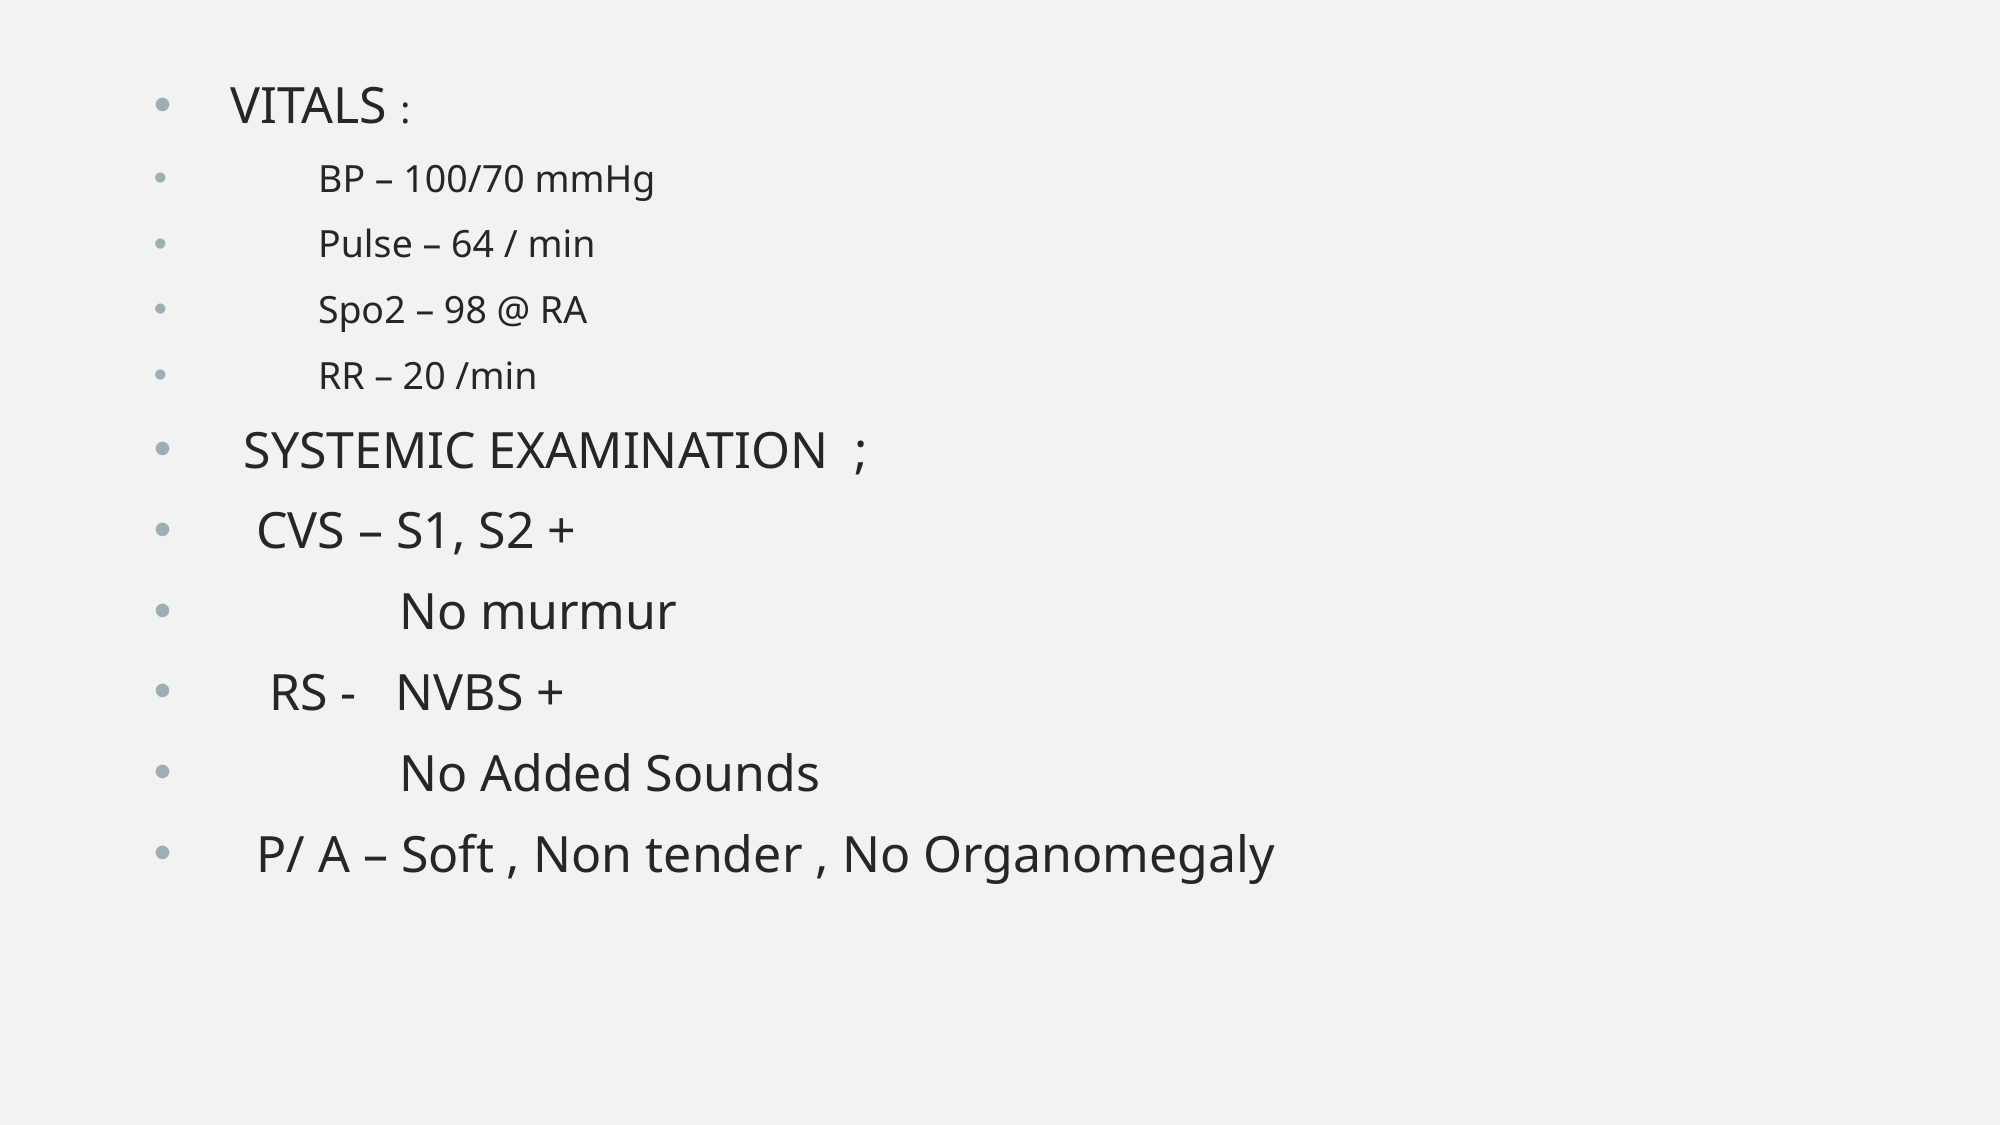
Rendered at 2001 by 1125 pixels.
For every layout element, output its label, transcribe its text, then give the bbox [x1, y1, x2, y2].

list VITALS : BP – 100/70 mmHg Pulse – 64 / min Spo2 – 98 @ RA RR – 20 /min SYSTEMIC EXAMINATION ; CVS – S1, S2 + No murmur RS - NVBS + No Added Sounds P/ A – Soft , Non tender , No Organomegaly [138, 66, 1617, 1014]
